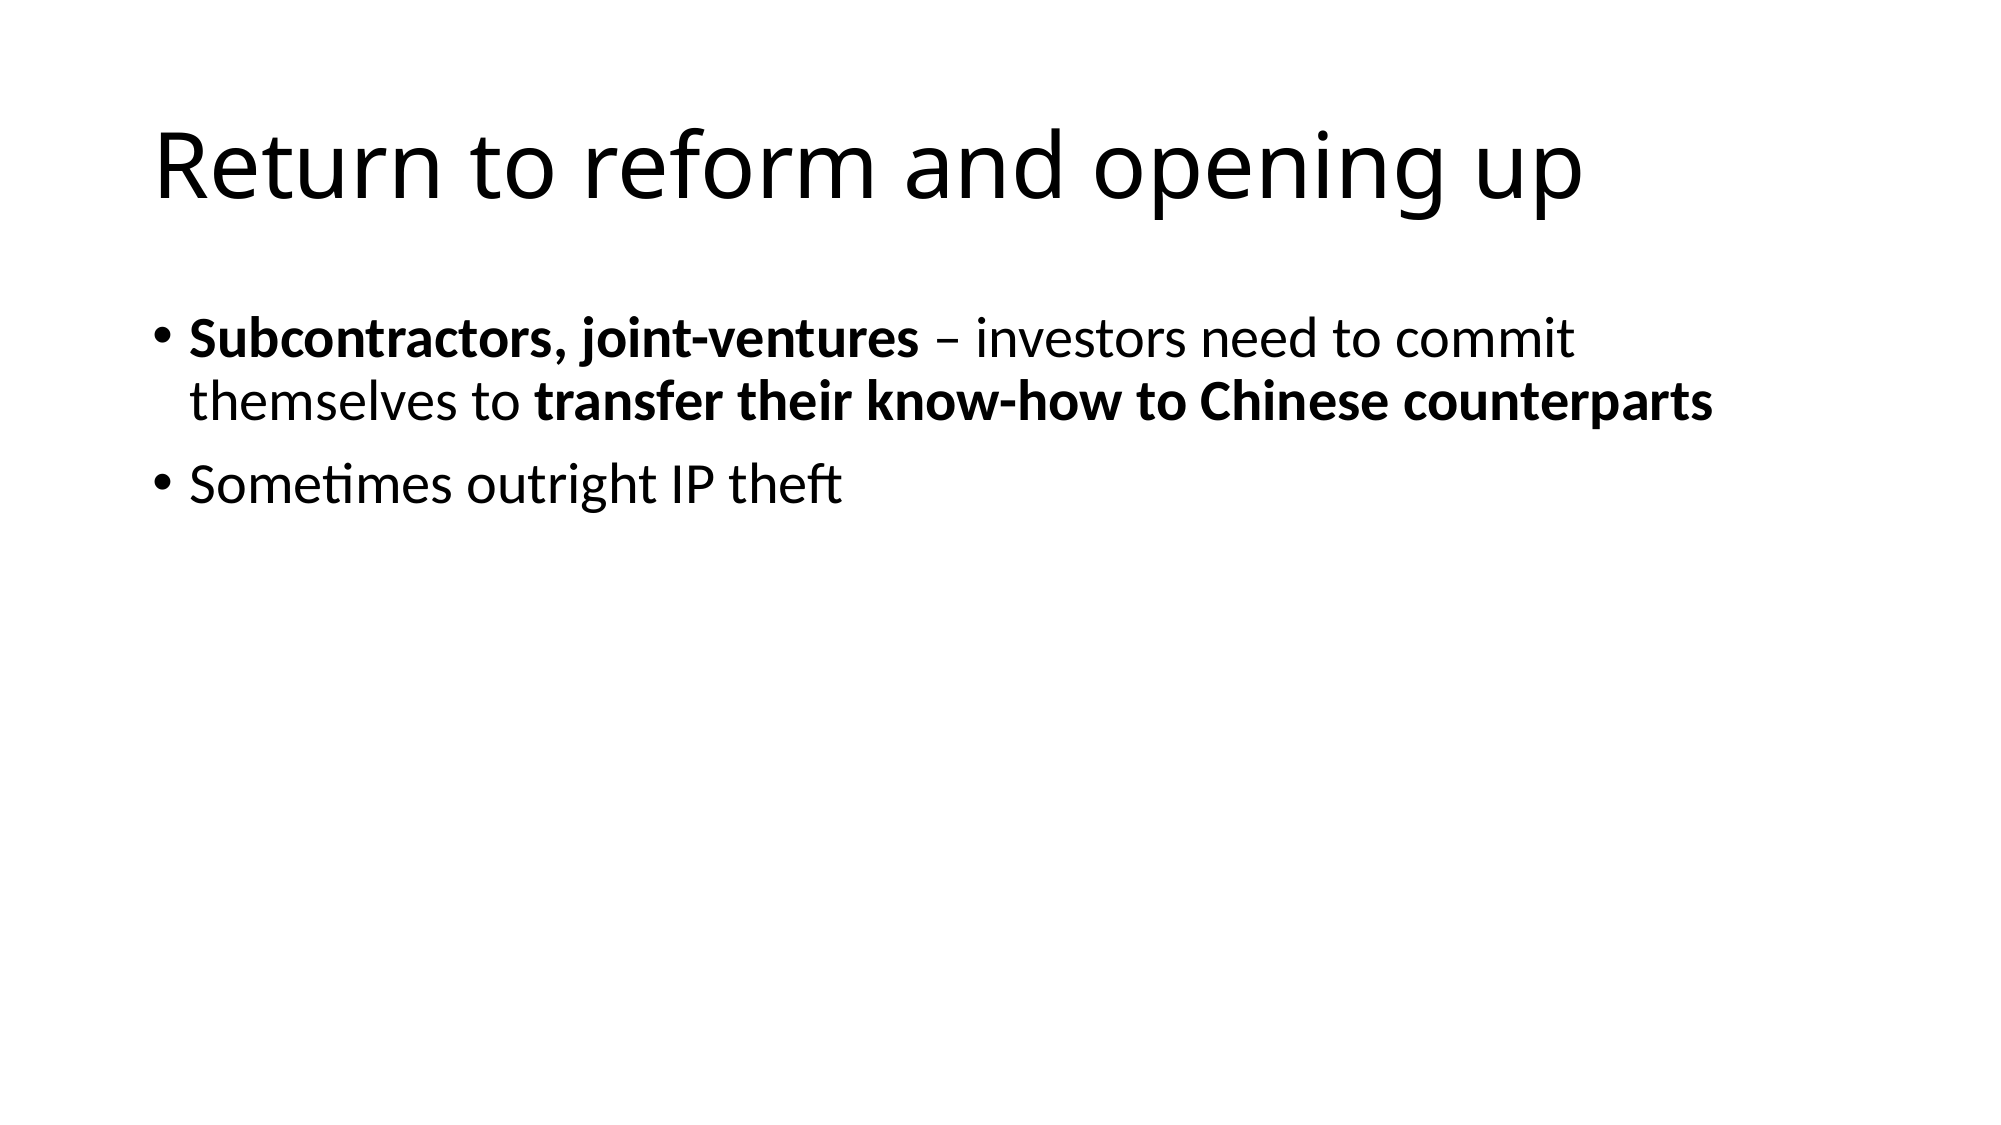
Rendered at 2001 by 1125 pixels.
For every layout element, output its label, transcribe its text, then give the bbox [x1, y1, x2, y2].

title Return to reform and opening up [137, 59, 1863, 278]
list Subcontractors, joint-ventures – investors need to commit themselves to transfer their know-how to Chinese counterparts Sometimes outright IP theft [137, 299, 1863, 1014]
